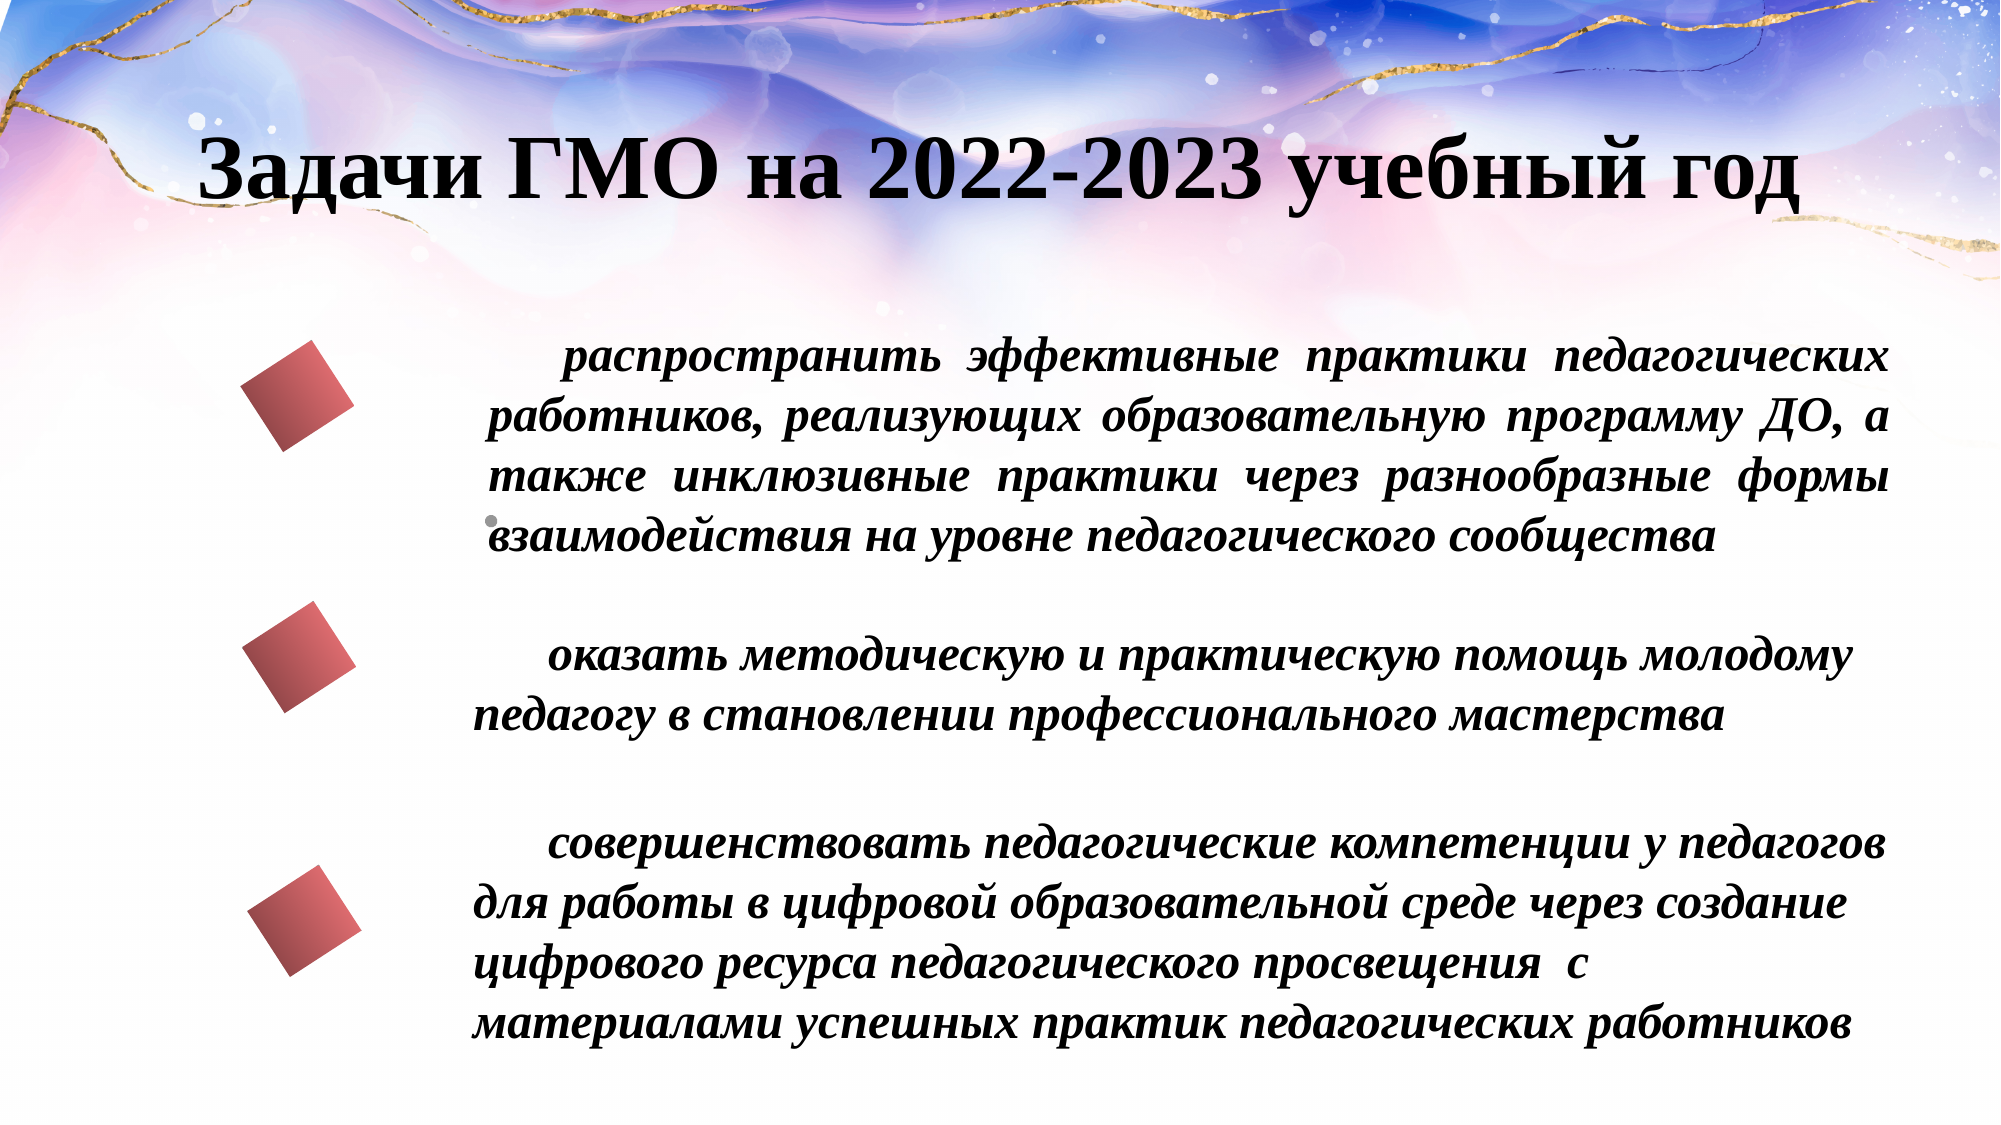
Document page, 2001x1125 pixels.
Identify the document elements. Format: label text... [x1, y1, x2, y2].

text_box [254, 314, 1905, 572]
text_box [261, 881, 1018, 1038]
text_box оказать методическую и практическую помощь молодому педагогу в становлении профессионального мастерства [458, 613, 1873, 749]
picture [0, 0, 2000, 1125]
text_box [256, 617, 1013, 774]
text_box совершенствовать педагогические компетенции у педагогов для работы в цифровой образовательной среде через создание цифрового ресурса педагогического просвещения с материалами успешных практик педагогических работников [458, 800, 1906, 1056]
title Задачи ГМО на 2022-2023 учебный год [137, 59, 1863, 278]
